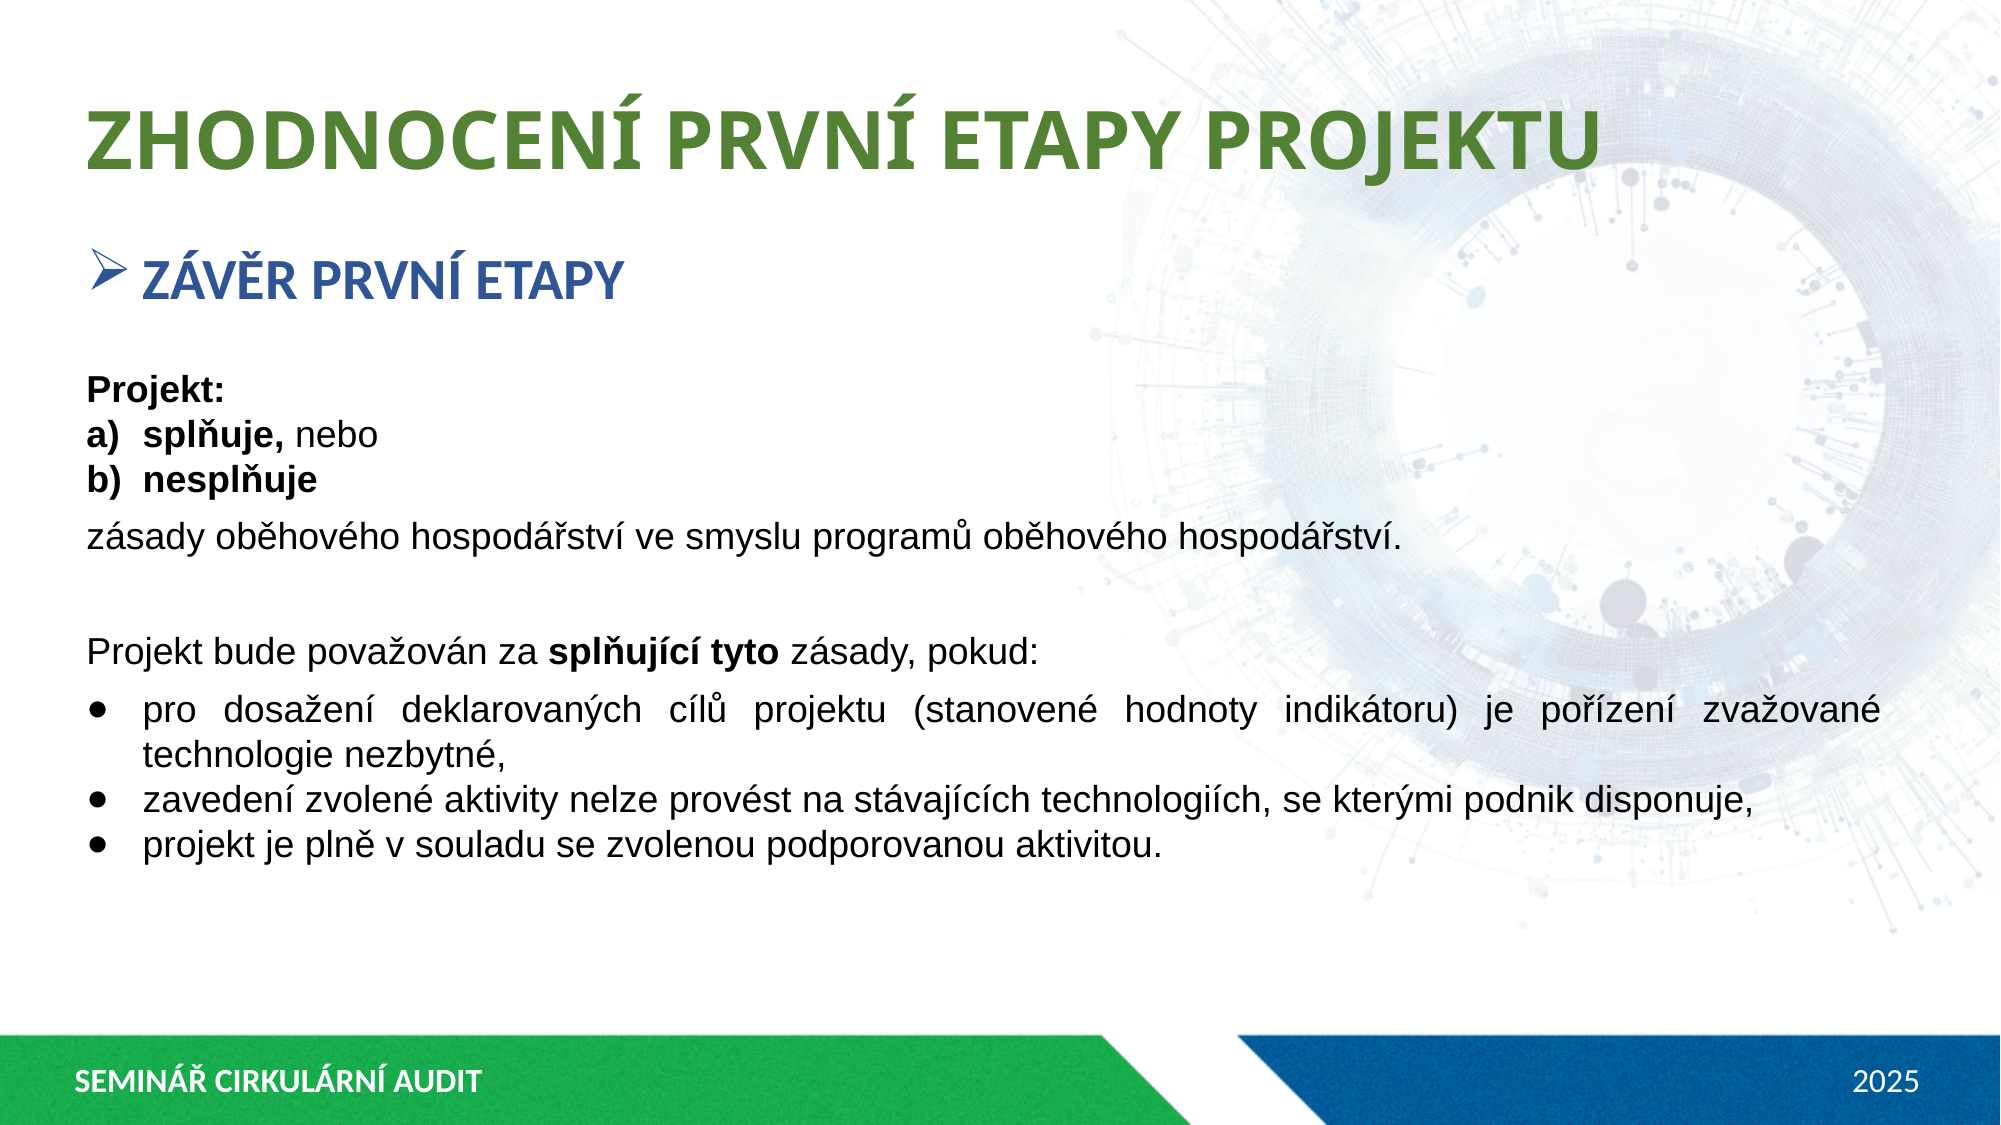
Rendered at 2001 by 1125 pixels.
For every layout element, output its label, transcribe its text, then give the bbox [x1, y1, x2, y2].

picture [0, 0, 2000, 1125]
text_box 2025 [1273, 1050, 1935, 1125]
text_box SEMINÁŘ CIRKULÁRNÍ AUDIT [59, 1050, 722, 1125]
text_box ZÁVĚR PRVNÍ ETAPY Projekt: splňuje, nebo nesplňuje zásady oběhového hospodářství ve smyslu programů oběhového hospodářství. Projekt bude považován za splňující tyto zásady, pokud: pro dosažení deklarovaných cílů projektu (stanovené hodnoty indikátoru) je pořízení zvažované technologie nezbytné, zavedení zvolené aktivity nelze provést na stávajících technologiích, se kterými podnik disponuje, projekt je plně v souladu se zvolenou podporovanou aktivitou. [71, 234, 1897, 938]
text_box ZHODNOCENÍ PRVNÍ ETAPY PROJEKTU [71, 91, 1897, 195]
